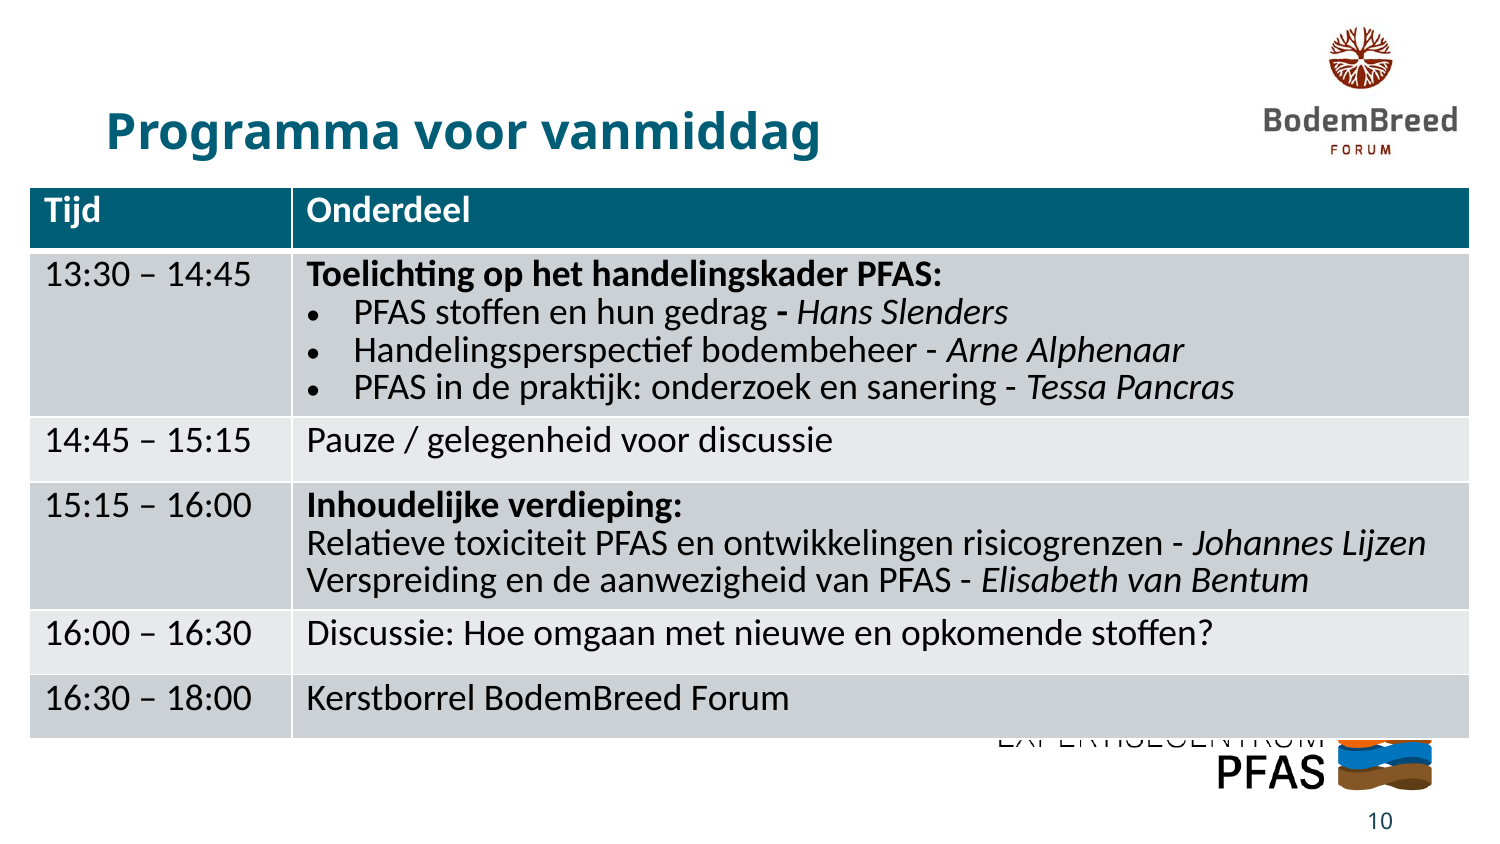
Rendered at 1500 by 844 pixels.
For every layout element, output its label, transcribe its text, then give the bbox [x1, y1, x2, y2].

table_cell 13:30 – 14:45 [30, 254, 291, 416]
slide_number 10 [1307, 800, 1394, 844]
table_cell 14:45 – 15:15 [30, 418, 291, 481]
table_cell Pauze / gelegenheid voor discussie [293, 418, 1469, 481]
table_header Tijd [30, 188, 291, 248]
table_cell Discussie: Hoe omgaan met nieuwe en opkomende stoffen? [293, 611, 1469, 674]
table_cell 16:00 – 16:30 [30, 611, 291, 674]
table_header Onderdeel [293, 188, 1469, 248]
table_cell Kerstborrel BodemBreed Forum [293, 675, 1469, 738]
picture [1248, 9, 1470, 164]
table_cell 15:15 – 16:00 [30, 483, 291, 609]
picture [986, 740, 1446, 802]
table_cell Inhoudelijke verdieping: Relatieve toxiciteit PFAS en ontwikkelingen risicogrenzen - Johannes Lijzen Verspreiding en de aanwezigheid van PFAS - Elisabeth van Bentum [293, 483, 1469, 609]
title Programma voor vanmiddag [105, 113, 1394, 184]
table_cell 16:30 – 18:00 [30, 675, 291, 738]
table_cell Toelichting op het handelingskader PFAS: PFAS stoffen en hun gedrag - Hans Slenders Handelingsperspectief bodembeheer - Arne Alphenaar PFAS in de praktijk: onderzoek en sanering - Tessa Pancras [293, 254, 1469, 416]
